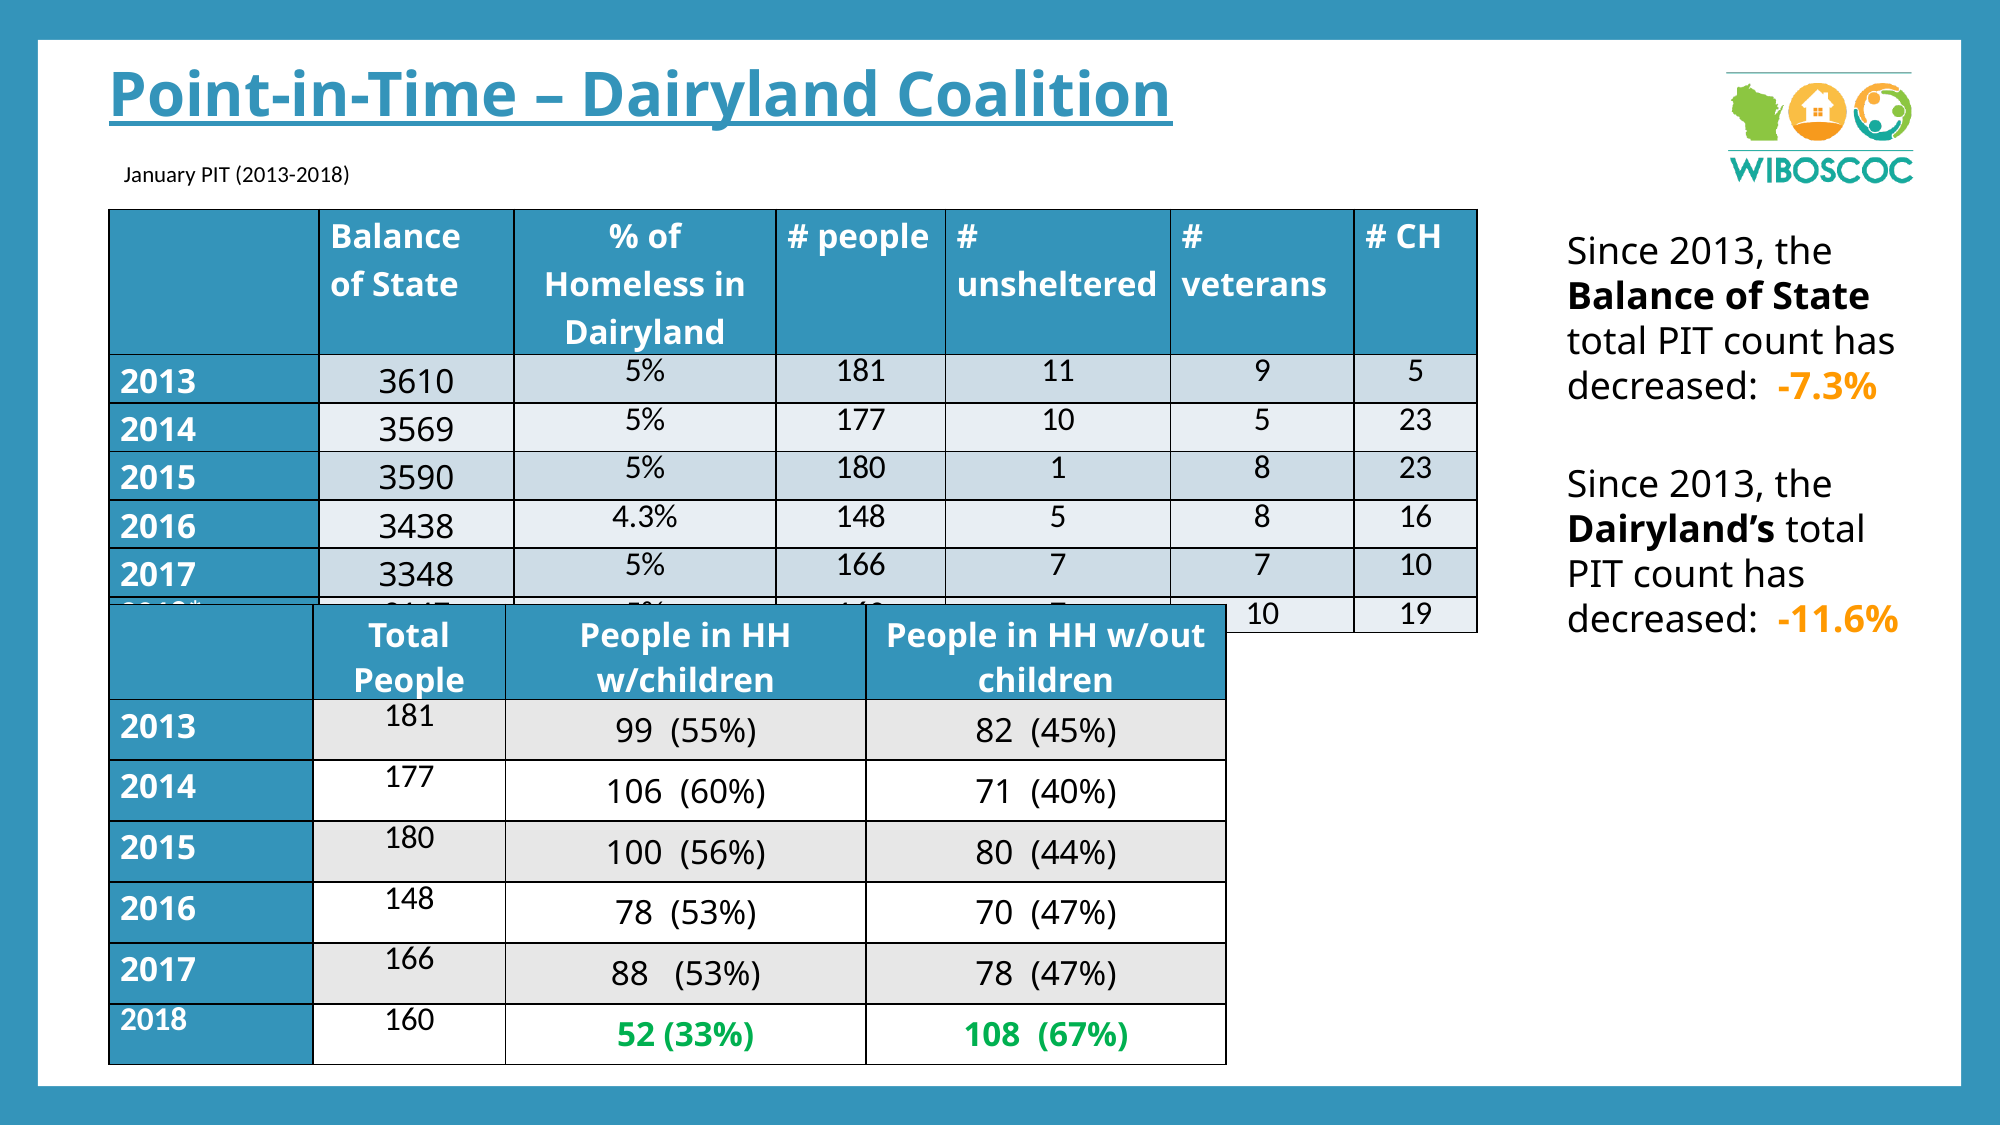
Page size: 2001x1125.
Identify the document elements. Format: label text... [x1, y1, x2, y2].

table_cell 177 [314, 761, 505, 820]
text_box January PIT (2013-2018) [108, 151, 387, 240]
table_cell 3569 [320, 404, 513, 451]
table_cell 99 (55%) [506, 700, 865, 759]
table_cell 5% [515, 404, 775, 451]
table_cell 2014 [110, 404, 318, 451]
table_cell 3348 [320, 549, 513, 596]
table_cell 7 [946, 598, 1170, 604]
table_cell 88 (53%) [506, 944, 865, 1003]
table_cell 181 [777, 355, 945, 402]
table_cell 8 [1171, 501, 1353, 547]
picture [1718, 54, 1923, 206]
table_header [110, 605, 312, 699]
table_header # unsheltered [946, 210, 1170, 354]
table_cell 2015 [110, 452, 318, 499]
text_box Since 2013, the Balance of State total PIT count has decreased: -7.3% [1477, 219, 1933, 415]
table_cell 108 (67%) [867, 1005, 1225, 1064]
table_cell 78 (53%) [506, 883, 865, 942]
table_cell 10 [1355, 549, 1476, 596]
table_cell 2013 [110, 700, 312, 759]
table_cell 2016 [110, 883, 312, 942]
table_cell 2018* [110, 598, 318, 604]
table_cell 16 [1355, 501, 1476, 547]
table_cell 9 [1171, 355, 1353, 402]
table_cell 160 [314, 1005, 505, 1064]
table_cell 10 [946, 404, 1170, 451]
table_cell 2017 [110, 549, 318, 596]
title Point-in-Time – Dairyland Coalition [93, 55, 1532, 138]
table_cell 23 [1355, 404, 1476, 451]
table_cell 5% [515, 549, 775, 596]
table_cell 5 [946, 501, 1170, 547]
table_cell 2018 [110, 1005, 312, 1064]
table_header People in HH w/out children [867, 605, 1225, 699]
table_cell 82 (45%) [867, 700, 1225, 759]
table_cell 180 [314, 822, 505, 881]
table_cell 5 [1171, 404, 1353, 451]
table_cell 23 [1355, 452, 1476, 499]
table_cell 19 [1355, 598, 1476, 632]
table_cell 2014 [110, 761, 312, 820]
table_header % of Homeless in Dairyland [515, 210, 775, 354]
table_header People in HH w/children [506, 605, 865, 699]
text_box Since 2013, the Dairyland’s total PIT count has decreased: -11.6% [1477, 452, 1922, 693]
table_cell 177 [777, 404, 945, 451]
table_cell 10 [1171, 598, 1353, 632]
table_header Balance of State [320, 210, 513, 354]
table_cell 1 [946, 452, 1170, 499]
table_header # people [777, 210, 945, 354]
table_cell 4.3% [515, 501, 775, 547]
table_cell 3438 [320, 501, 513, 547]
table_cell 2013 [110, 355, 318, 402]
table_cell 100 (56%) [506, 822, 865, 881]
table_cell 148 [314, 883, 505, 942]
table_cell 3147 [320, 598, 513, 604]
table_cell 52 (33%) [506, 1005, 865, 1064]
table_cell 2017 [110, 944, 312, 1003]
table_header # veterans [1171, 210, 1353, 354]
table_cell 70 (47%) [867, 883, 1225, 942]
table_cell 7 [1171, 549, 1353, 596]
table_cell 180 [777, 452, 945, 499]
table_cell 166 [777, 549, 945, 596]
table_cell 5% [515, 355, 775, 402]
table_cell 71 (40%) [867, 761, 1225, 820]
table_cell 11 [946, 355, 1170, 402]
table_cell 7 [946, 549, 1170, 596]
table_cell 8 [1171, 452, 1353, 499]
table_cell 80 (44%) [867, 822, 1225, 881]
table_cell 3590 [320, 452, 513, 499]
table_cell 5 [1355, 355, 1476, 402]
table_cell 78 (47%) [867, 944, 1225, 1003]
table_header [110, 240, 318, 354]
table_cell 2015 [110, 822, 312, 881]
table_cell 166 [314, 944, 505, 1003]
table_cell 160 [777, 598, 945, 604]
table_header # CH [1355, 210, 1476, 354]
table_cell 181 [314, 700, 505, 759]
table_header Total People [314, 605, 505, 699]
table_cell 3610 [320, 355, 513, 402]
table_cell 148 [777, 501, 945, 547]
table_cell 2016 [110, 501, 318, 547]
table_cell 106 (60%) [506, 761, 865, 820]
table_cell 5% [515, 598, 775, 604]
table_cell 5% [515, 452, 775, 499]
